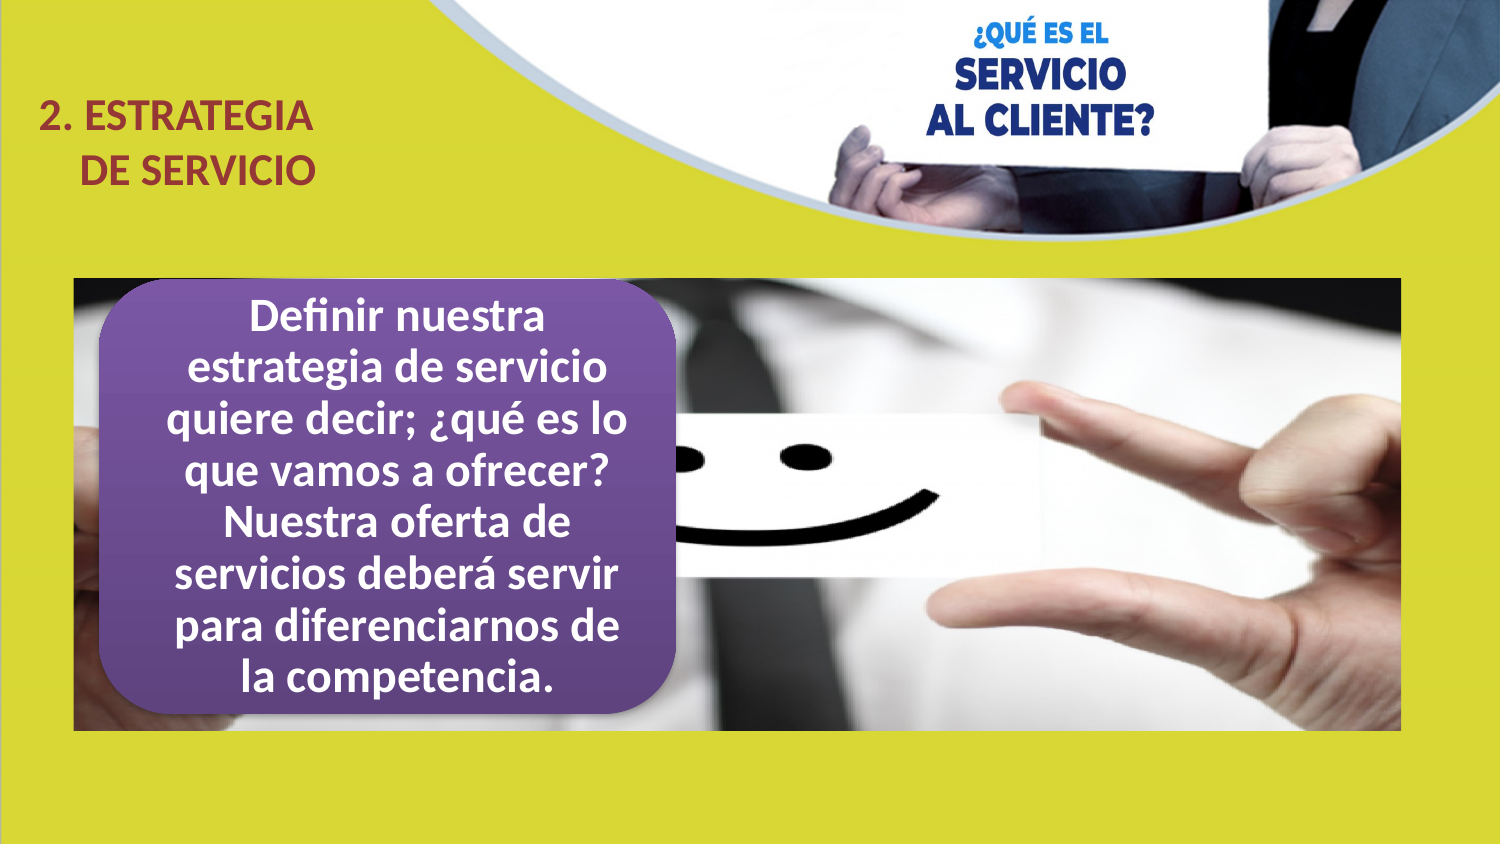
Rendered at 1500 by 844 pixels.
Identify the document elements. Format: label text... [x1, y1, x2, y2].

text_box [73, 278, 1402, 732]
picture [0, 0, 1500, 844]
title 2. ESTRATEGIA DE SERVICIO [23, 77, 550, 203]
